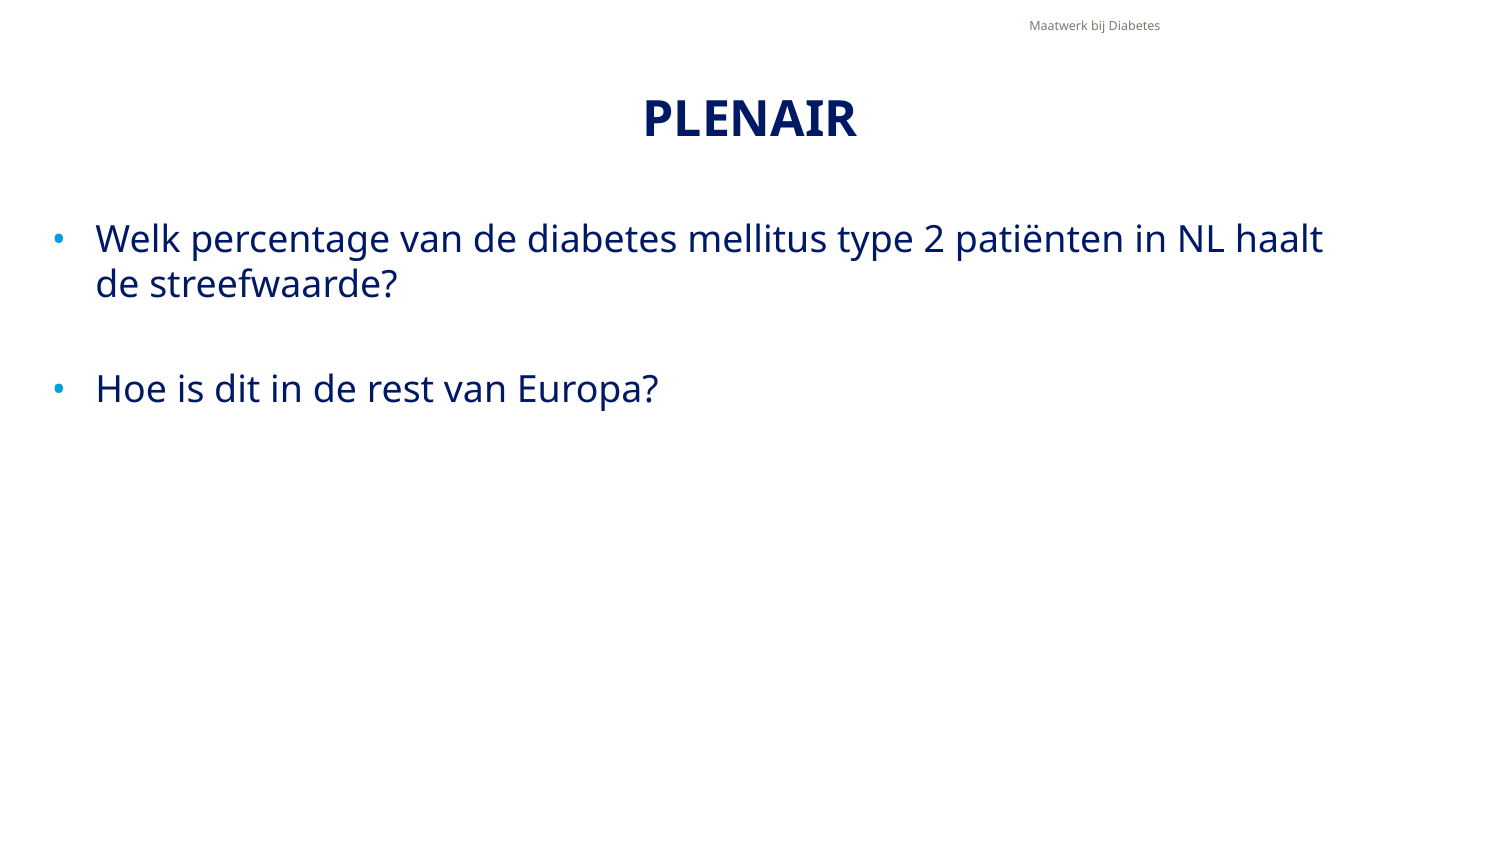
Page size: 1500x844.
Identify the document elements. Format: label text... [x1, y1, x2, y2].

footer Maatwerk bij Diabetes [684, 17, 1161, 34]
title PLENAIR [51, 84, 1448, 149]
list Welk percentage van de diabetes mellitus type 2 patiënten in NL haalt de streefwaarde? Hoe is dit in de rest van Europa? [51, 215, 1370, 701]
